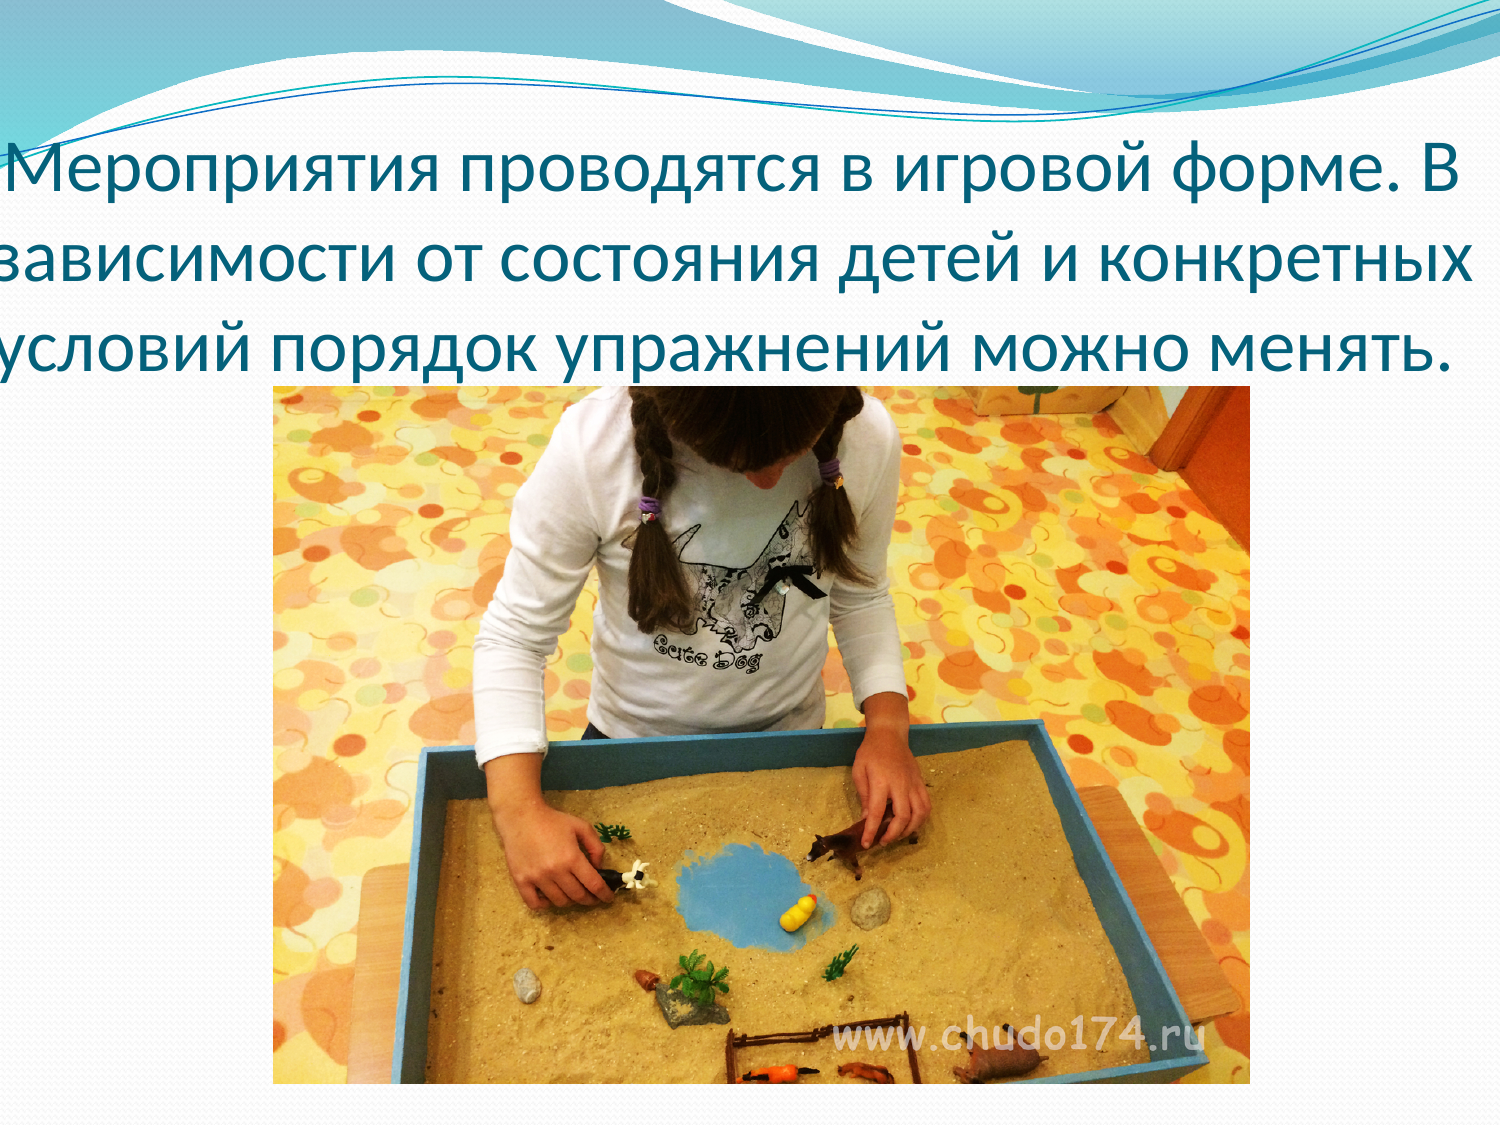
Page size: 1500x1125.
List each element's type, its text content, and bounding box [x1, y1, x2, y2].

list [273, 386, 1250, 1084]
title Мероприятия проводятся в игровой форме. В зависимости от состояния детей и конкретных условий порядок упражнений можно менять. [0, 35, 1500, 387]
